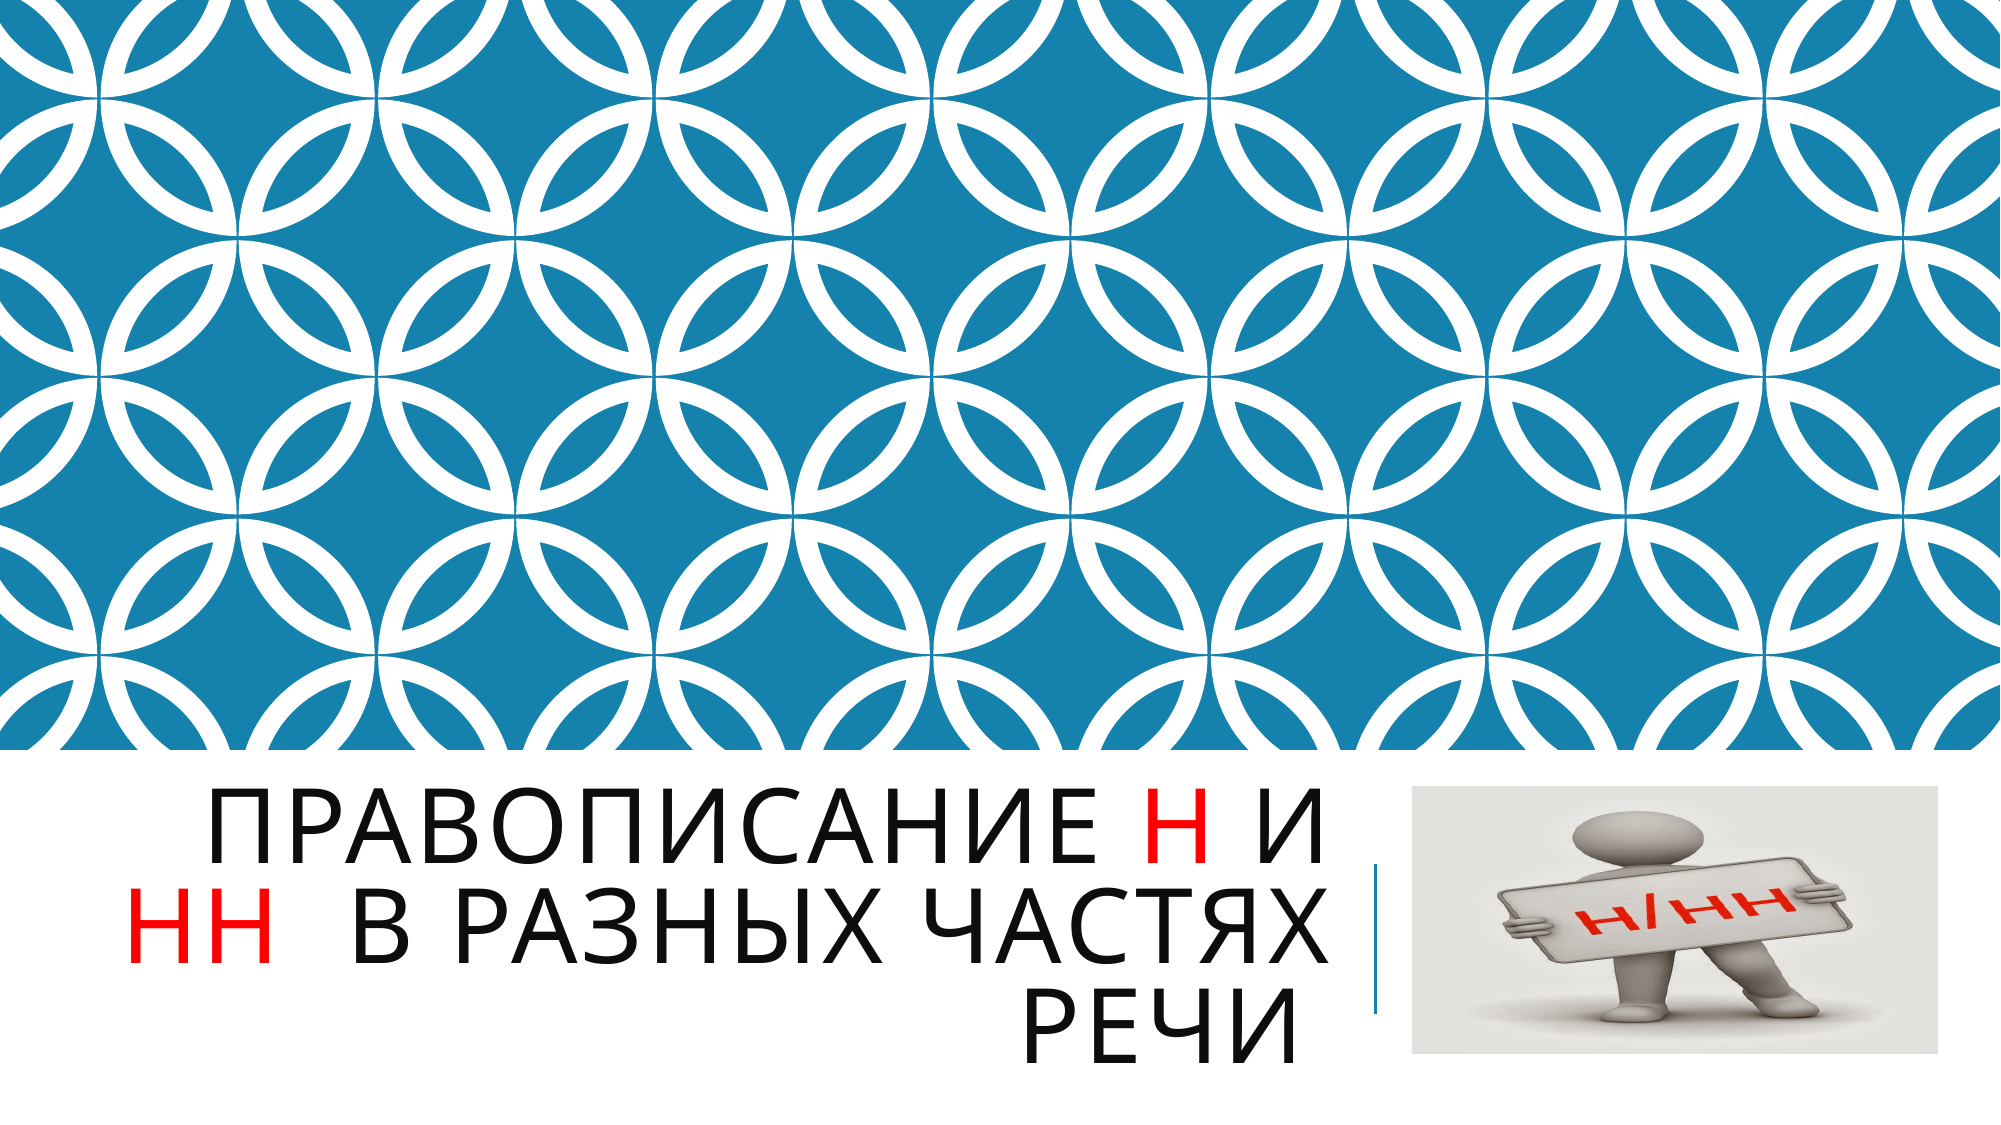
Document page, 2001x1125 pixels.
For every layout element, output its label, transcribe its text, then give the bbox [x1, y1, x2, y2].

picture [1412, 786, 1938, 1054]
title Правописание н и нн в разных частях речи [75, 813, 1350, 1054]
